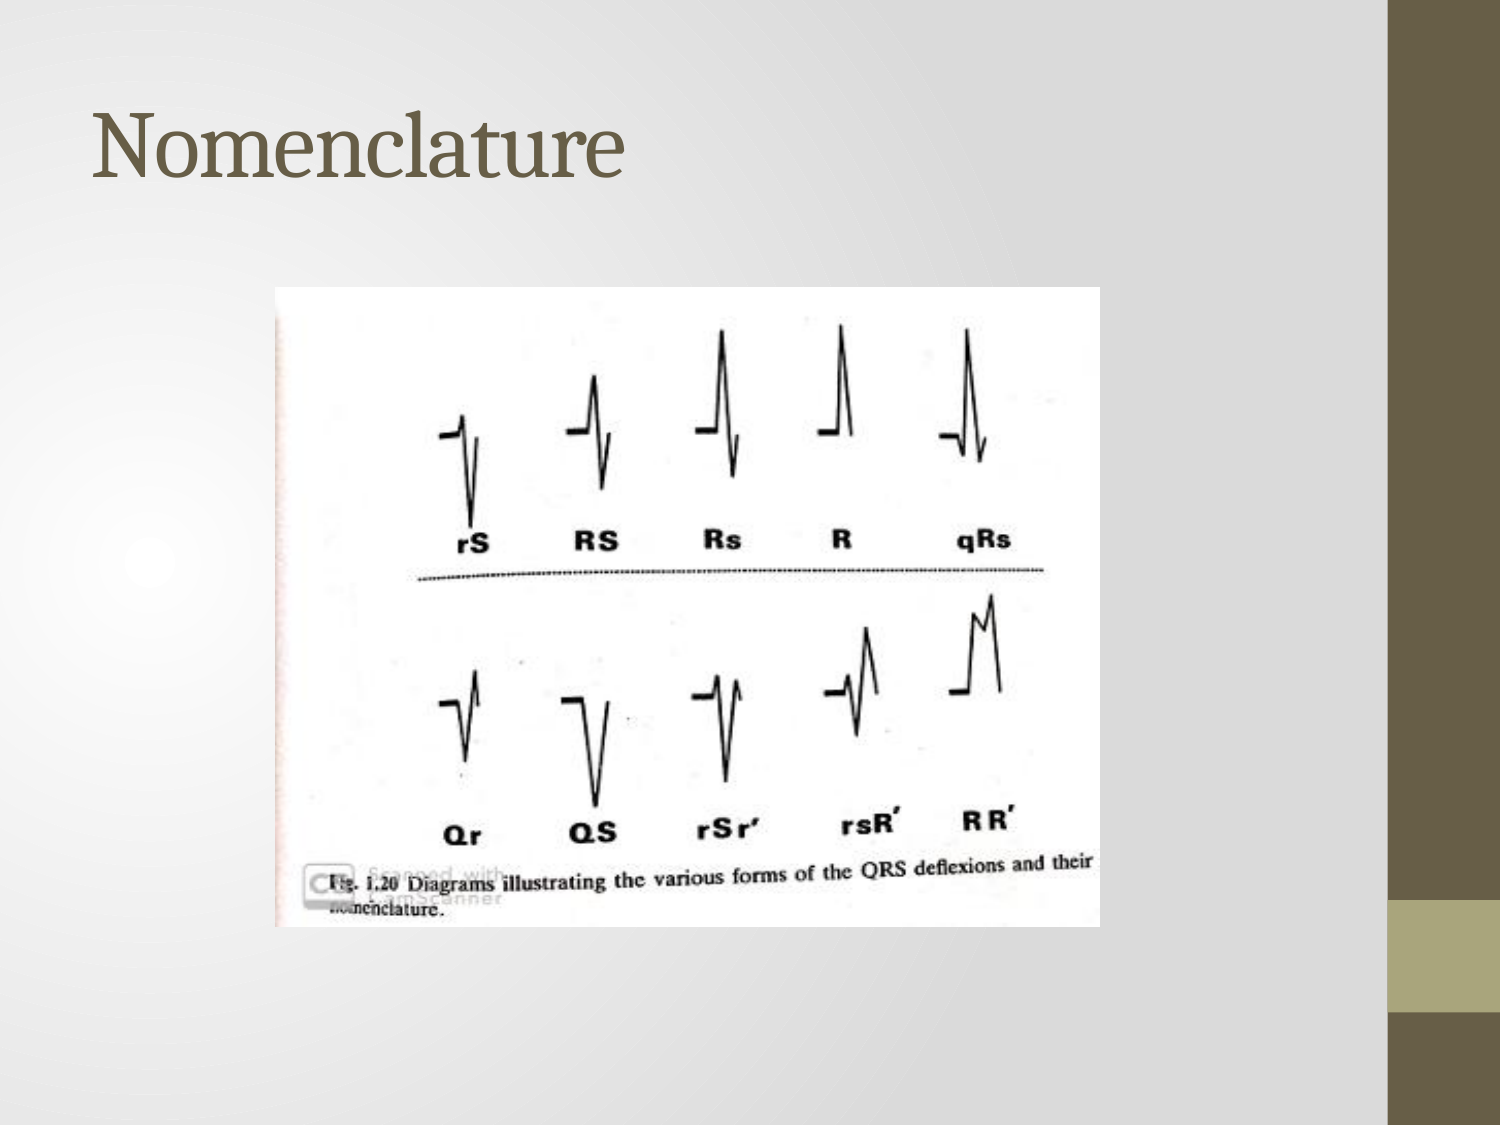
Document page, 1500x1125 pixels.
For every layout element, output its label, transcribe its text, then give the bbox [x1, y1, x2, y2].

title Nomenclature [75, 45, 1325, 233]
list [274, 286, 1101, 927]
